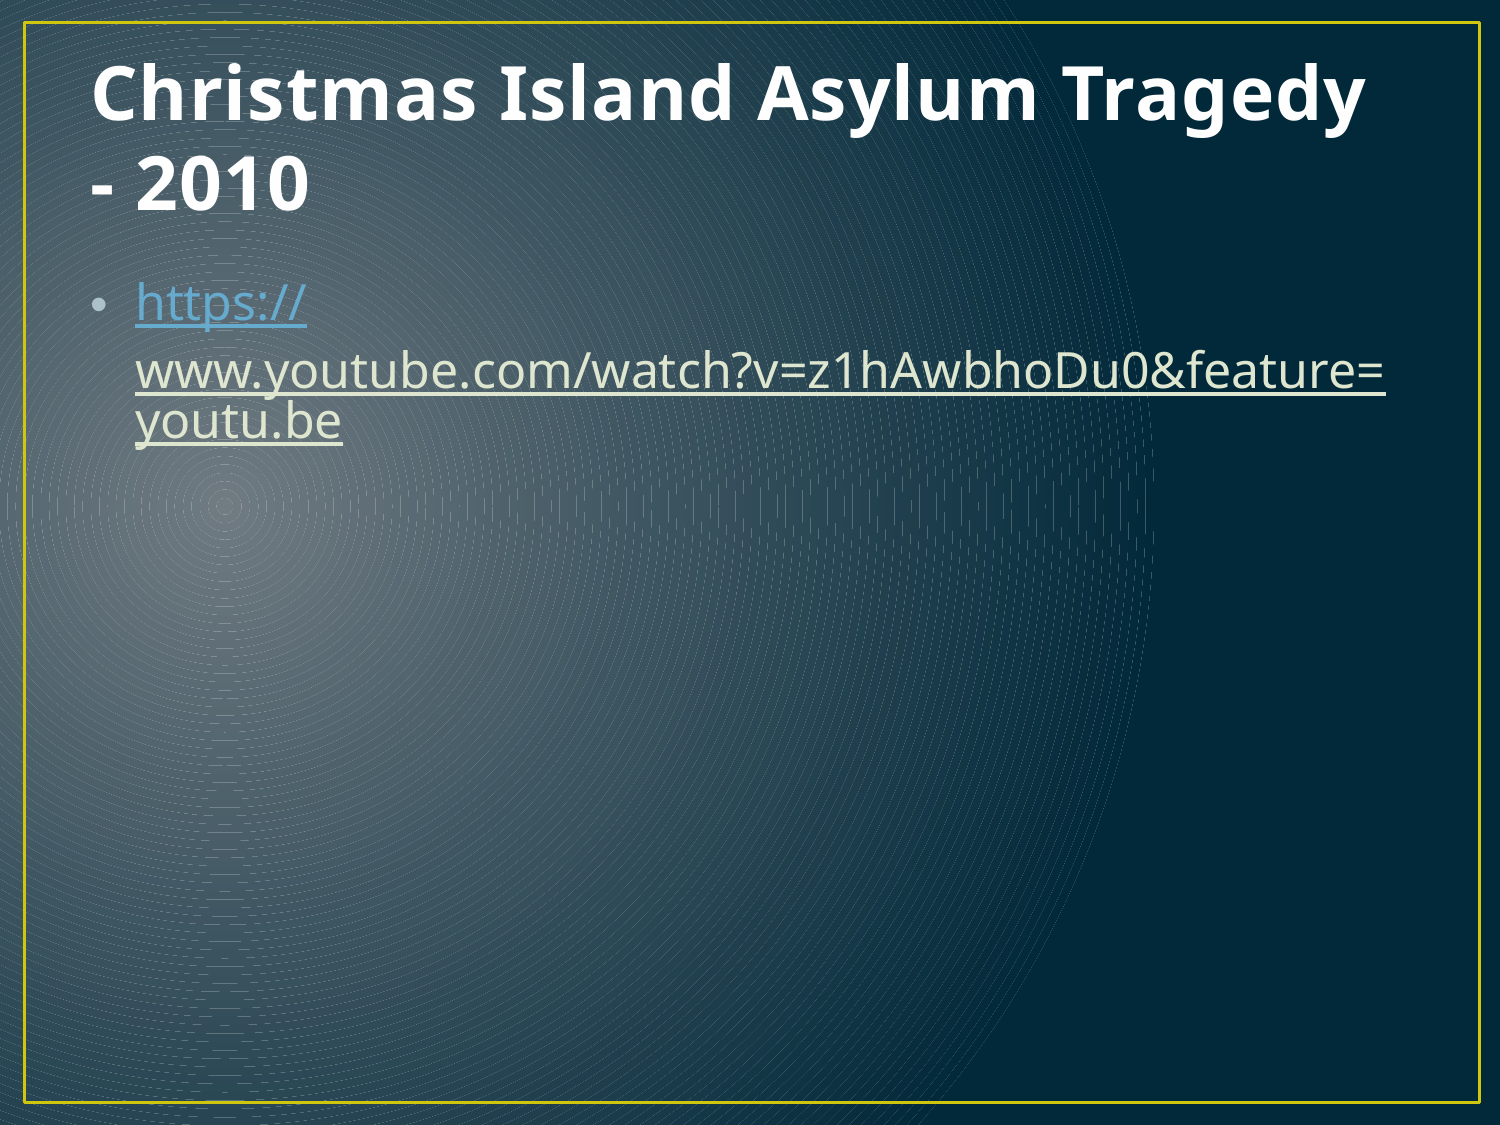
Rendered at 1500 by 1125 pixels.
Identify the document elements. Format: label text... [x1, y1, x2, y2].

list https://www.youtube.com/watch?v=z1hAwbhoDu0&feature=youtu.be [75, 262, 1425, 1005]
title Christmas Island Asylum Tragedy - 2010 [75, 45, 1425, 233]
